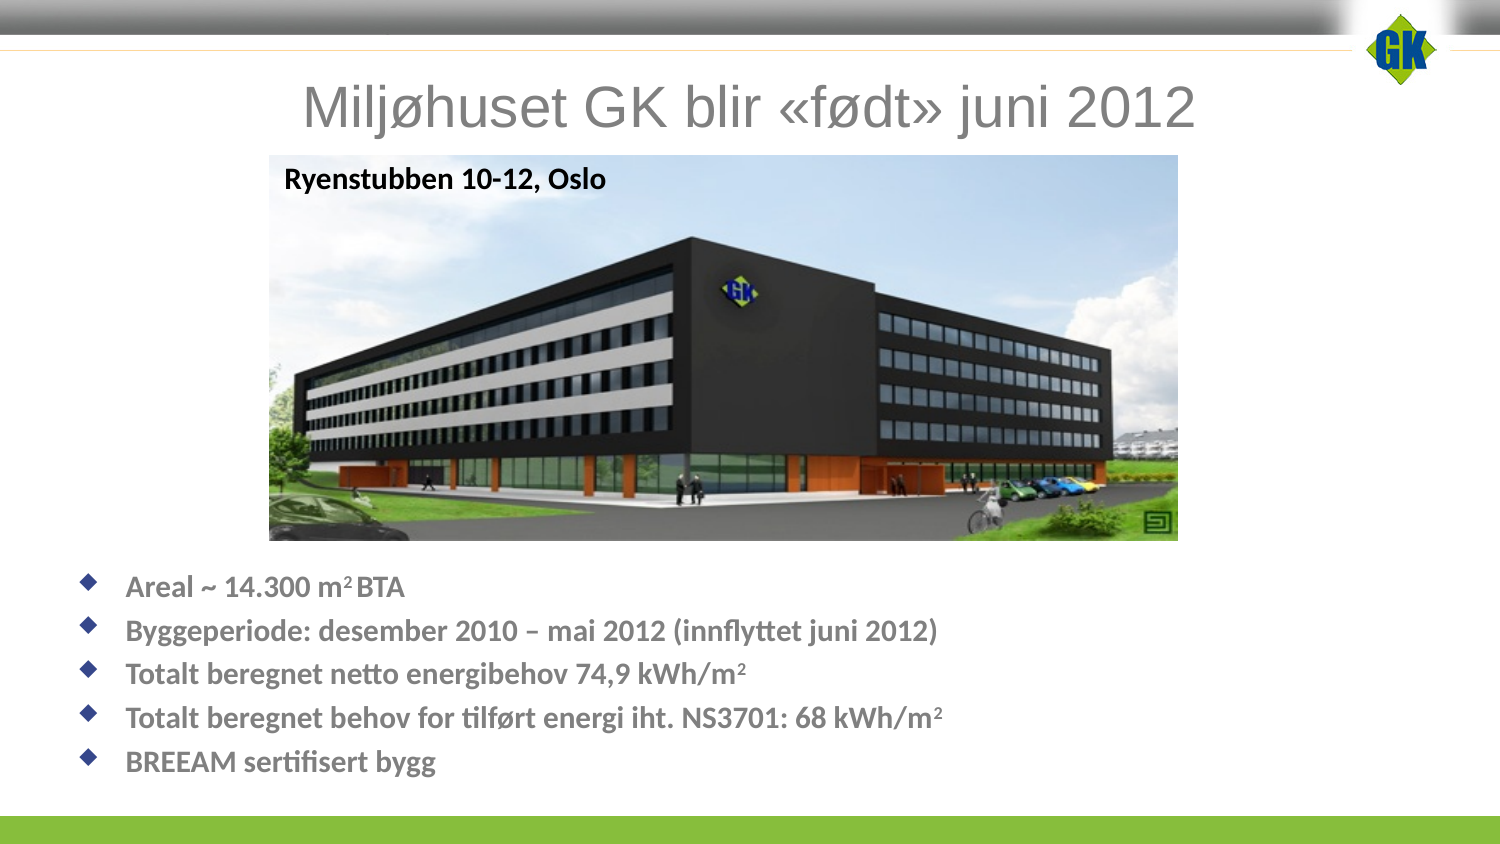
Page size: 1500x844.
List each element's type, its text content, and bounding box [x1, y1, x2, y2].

text_box Areal ~ 14.300 m2 BTA Byggeperiode: desember 2010 – mai 2012 (innflyttet juni 2012) Totalt beregnet netto energibehov 74,9 kWh/m2 Totalt beregnet behov for tilført energi iht. NS3701: 68 kWh/m2 BREEAM sertifisert bygg [64, 560, 1466, 786]
picture [0, 0, 1500, 85]
picture [269, 155, 1179, 541]
title Miljøhuset GK blir «født» juni 2012 [75, 33, 1425, 175]
picture [0, 816, 1500, 844]
